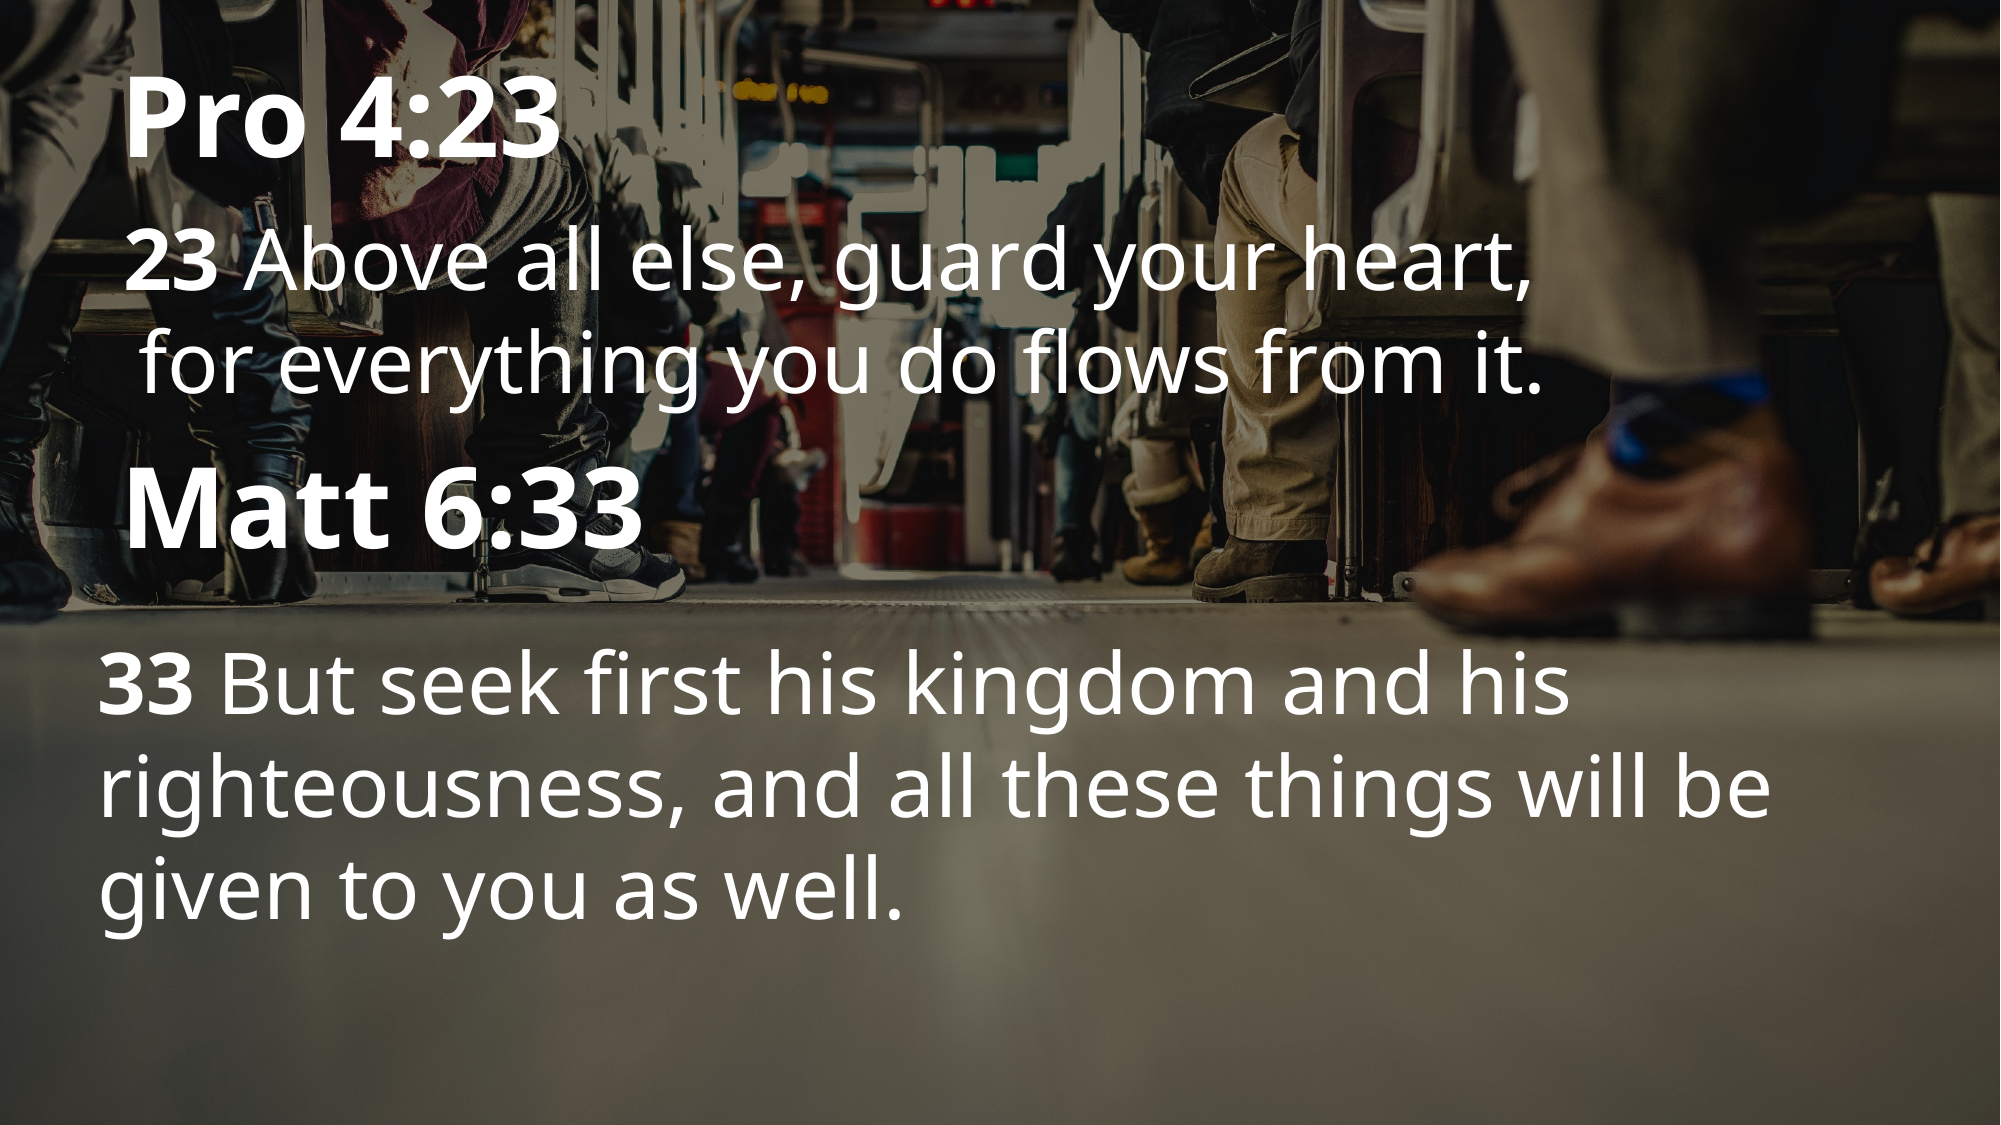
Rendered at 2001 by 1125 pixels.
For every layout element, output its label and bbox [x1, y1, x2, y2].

text_box [0, 0, 2000, 1125]
